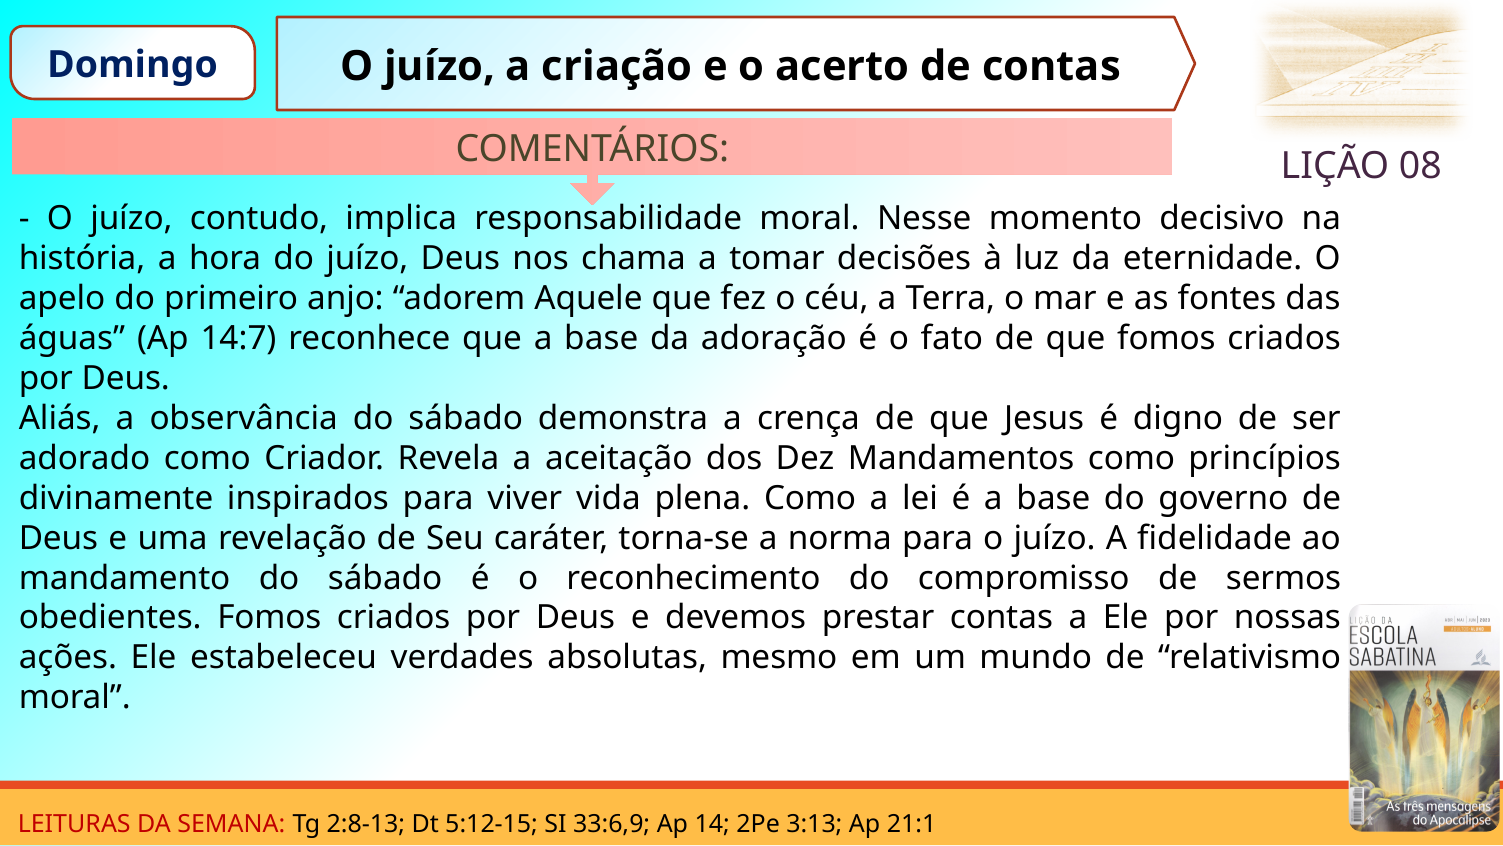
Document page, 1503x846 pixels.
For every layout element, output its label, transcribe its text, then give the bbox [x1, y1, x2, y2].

text_box COMENTÁRIOS: [10, 116, 1174, 207]
text_box O juízo, a criação e o acerto de contas [275, 15, 1197, 112]
text_box - O juízo, contudo, implica responsabilidade moral. Nesse momento decisivo na história, a hora do juízo, Deus nos chama a tomar decisões à luz da eternidade. O apelo do primeiro anjo: “adorem Aquele que fez o céu, a Terra, o mar e as fontes das águas” (Ap 14:7) reconhece que a base da adoração é o fato de que fomos criados por Deus. Aliás, a observância do sábado demonstra a crença de que Jesus é digno de ser adorado como Criador. Revela a aceitação dos Dez Mandamentos como princípios divinamente inspirados para viver vida plena. Como a lei é a base do governo de Deus e uma revelação de Seu caráter, torna-se a norma para o juízo. A fidelidade ao mandamento do sábado é o reconhecimento do compromisso de sermos obedientes. Fomos criados por Deus e devemos prestar contas a Ele por nossas ações. Ele estabeleceu verdades absolutas, mesmo em um mundo de “relativismo moral”. [4, 189, 1358, 723]
picture [1348, 603, 1501, 833]
text_box LEITURAS DA SEMANA: Tg 2:8-13; Dt 5:12-15; SI 33:6,9; Ap 14; 2Pe 3:13; Ap 21:1 [3, 799, 1421, 845]
picture [1248, 0, 1474, 144]
text_box Domingo [9, 24, 257, 101]
text_box LIÇÃO 08 [1265, 152, 1458, 194]
